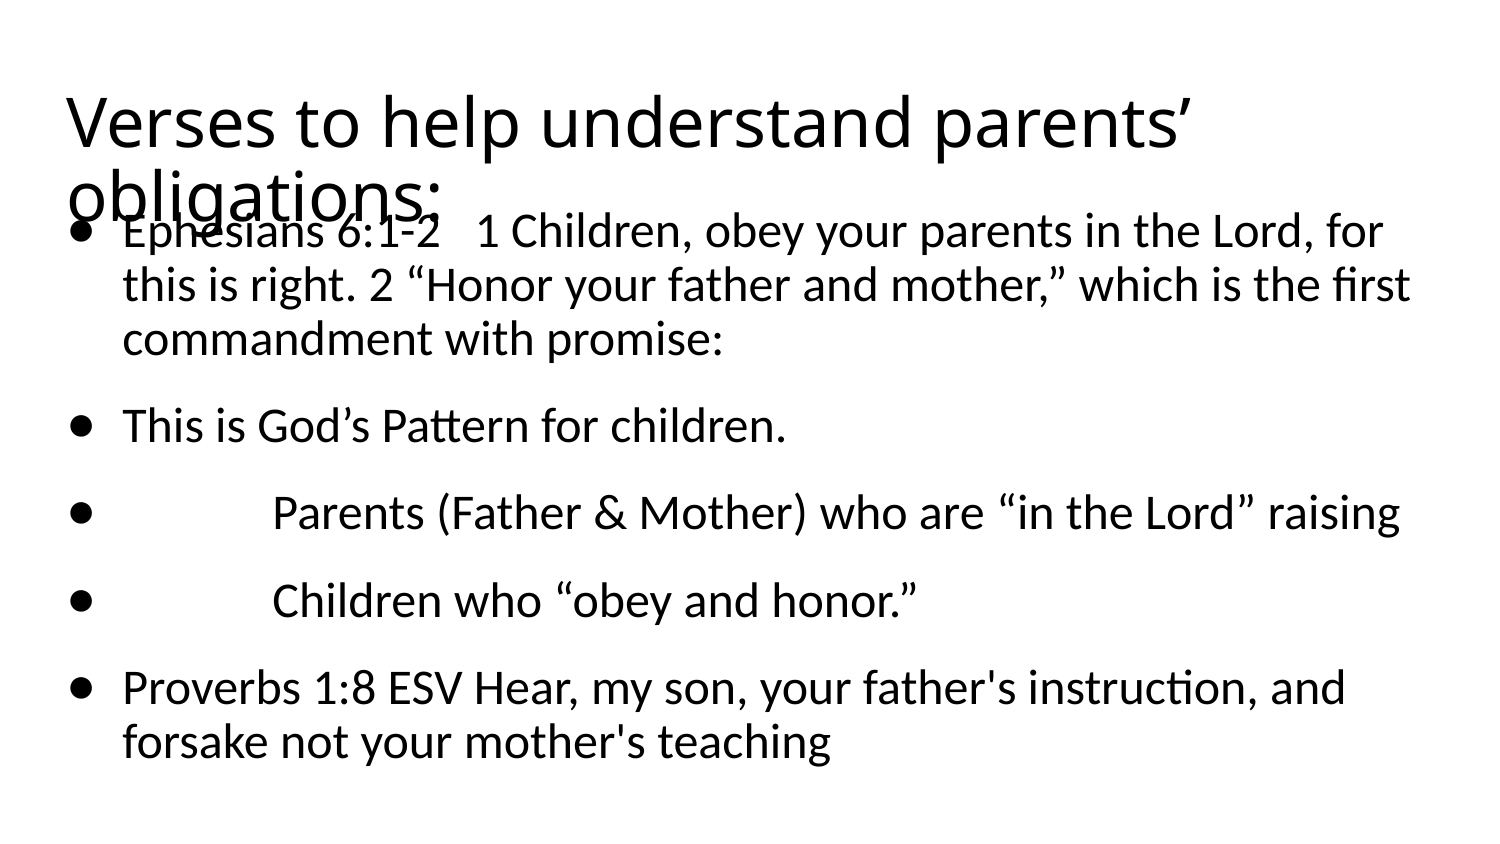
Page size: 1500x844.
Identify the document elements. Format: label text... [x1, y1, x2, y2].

title Verses to help understand parents’ obligations: [51, 72, 1449, 167]
list Ephesians 6:1-2 1 Children, obey your parents in the Lord, for this is right. 2 “Honor your father and mother,” which is the first commandment with promise: This is God’s Pattern for children. Parents (Father & Mother) who are “in the Lord” raising Children who “obey and honor.” Proverbs 1:8 ESV Hear, my son, your father's instruction, and forsake not your mother's teaching [51, 189, 1449, 771]
